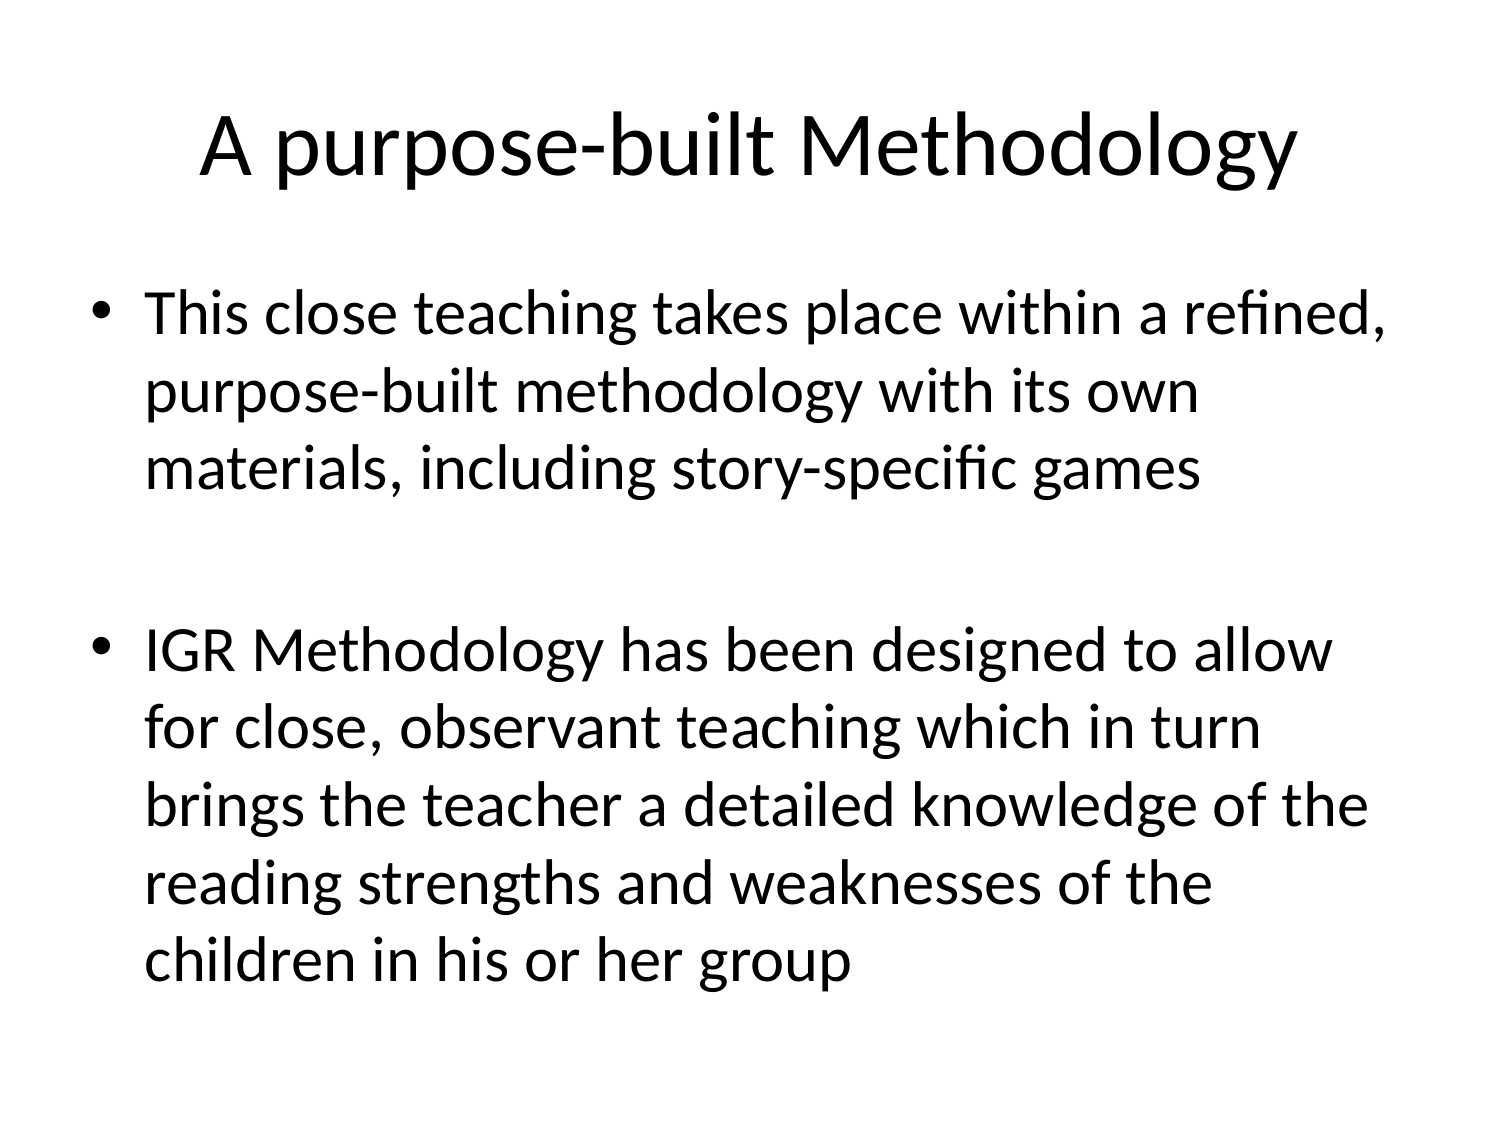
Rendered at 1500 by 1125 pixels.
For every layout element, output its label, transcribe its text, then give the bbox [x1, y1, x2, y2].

list This close teaching takes place within a refined, purpose-built methodology with its own materials, including story-specific games IGR Methodology has been designed to allow for close, observant teaching which in turn brings the teacher a detailed knowledge of the reading strengths and weaknesses of the children in his or her group [75, 262, 1425, 1005]
title A purpose-built Methodology [75, 45, 1425, 233]
